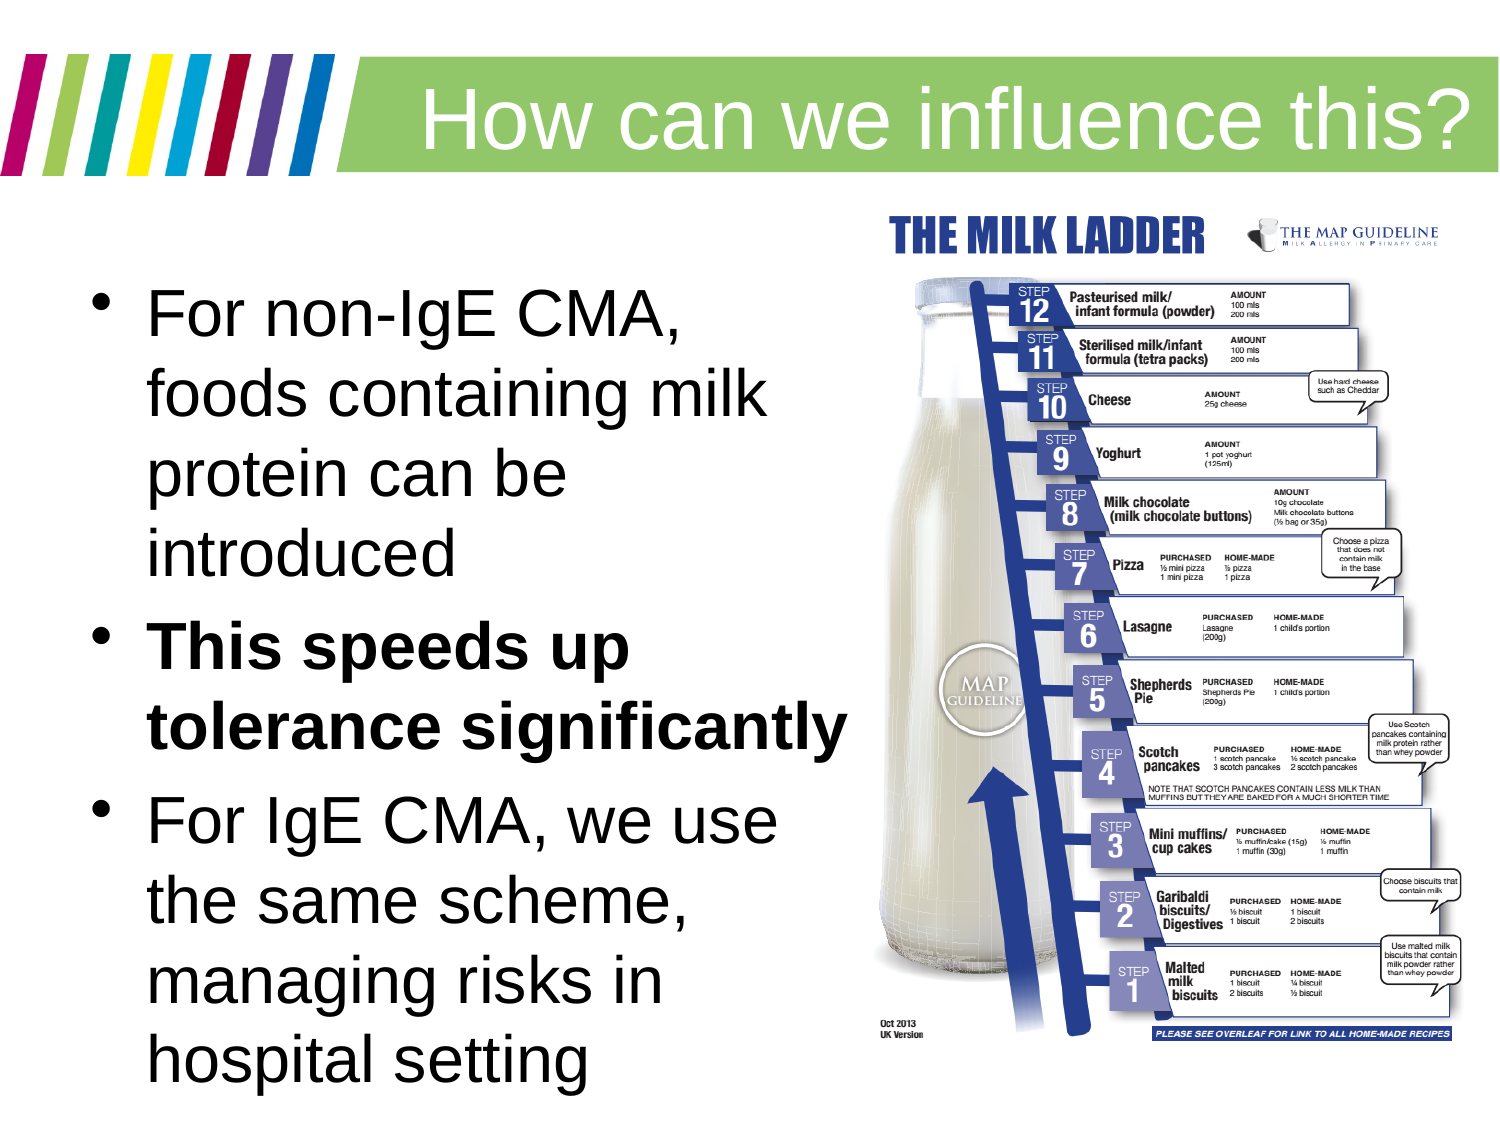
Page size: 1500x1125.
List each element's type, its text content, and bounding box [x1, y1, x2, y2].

picture [186, 54, 335, 176]
list For non-IgE CMA, foods containing milk protein can be introduced This speeds up tolerance significantly For IgE CMA, we use the same scheme, managing risks in hospital setting [75, 262, 862, 1005]
picture [0, 54, 190, 176]
title How can we influence this? [395, 54, 1499, 176]
picture [867, 195, 1471, 1047]
